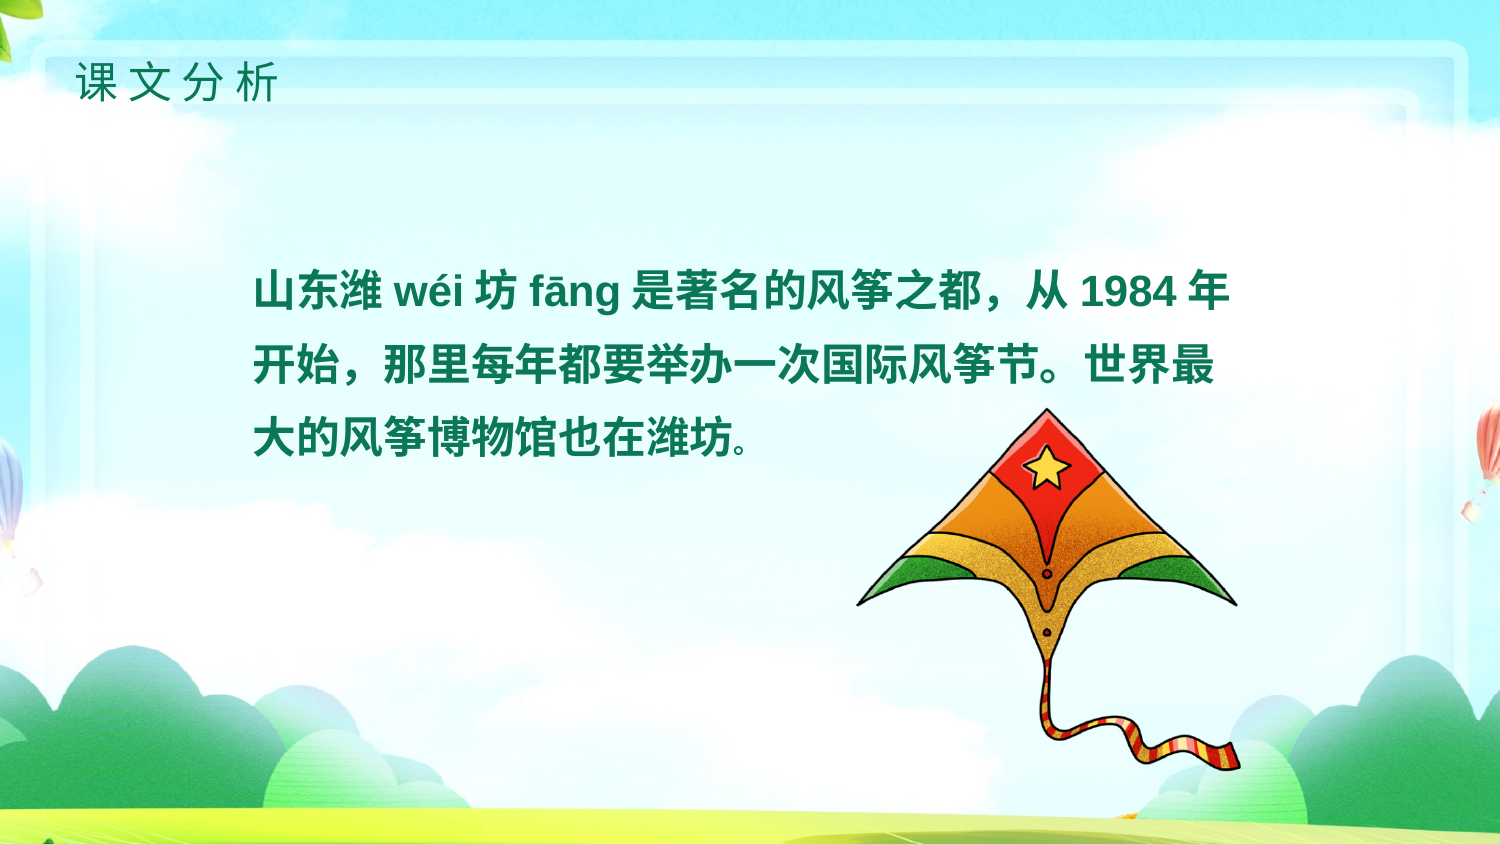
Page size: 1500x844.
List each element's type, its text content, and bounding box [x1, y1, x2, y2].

picture [0, 0, 1500, 844]
text_box 山东潍wéi坊fāng是著名的风筝之都，从1984年开始，那里每年都要举办一次国际风筝节。世界最大的风筝博物馆也在潍坊。 [237, 234, 1252, 470]
